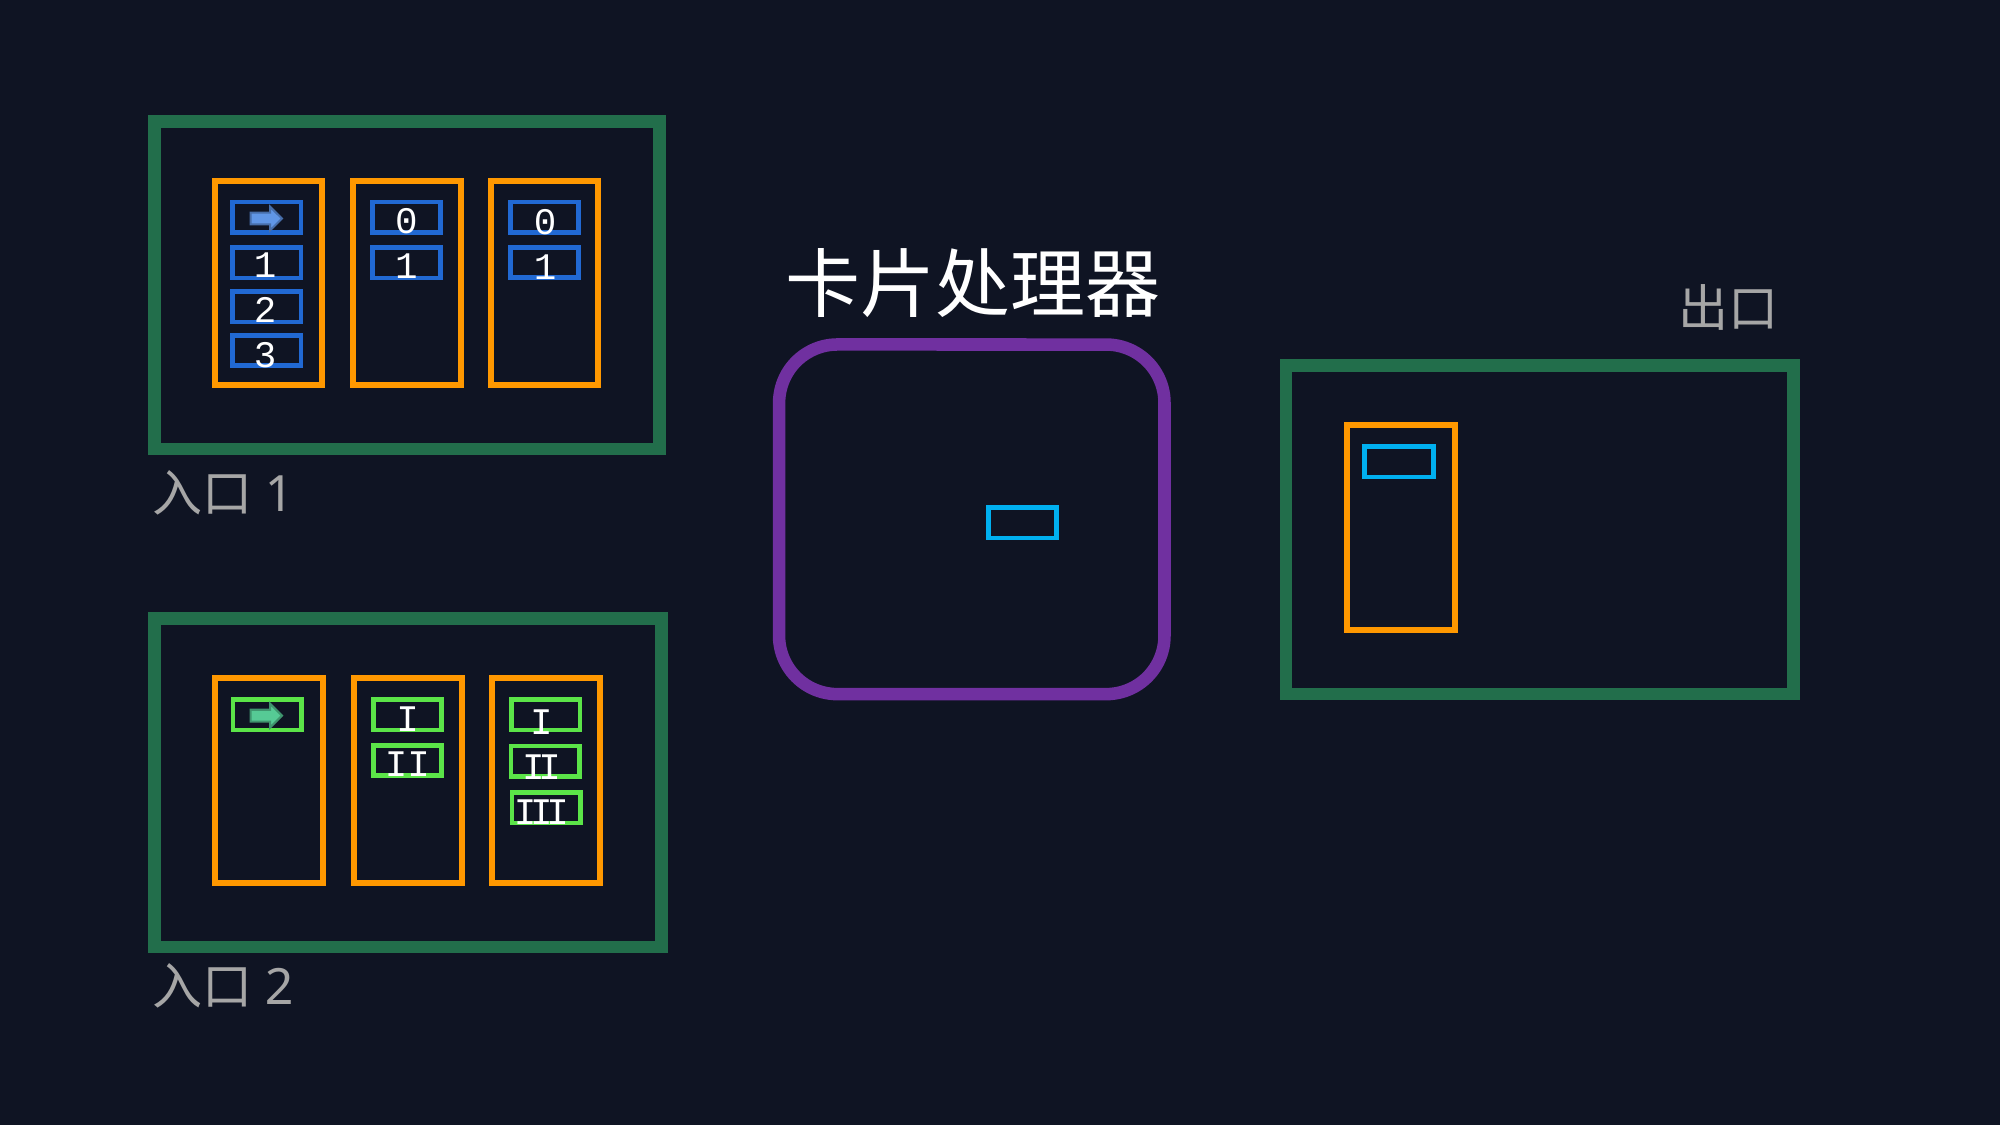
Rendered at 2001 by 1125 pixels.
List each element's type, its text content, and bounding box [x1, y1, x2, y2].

text_box 出口 [1663, 268, 1794, 344]
text_box [1346, 424, 1456, 631]
text_box [1285, 365, 1794, 695]
text_box [987, 506, 1058, 539]
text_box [154, 618, 662, 948]
text_box 卡片处理器 [770, 229, 1176, 335]
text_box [154, 121, 660, 449]
text_box 入口1 [138, 454, 308, 530]
text_box [778, 343, 1166, 696]
text_box 入口2 [138, 947, 308, 1022]
text_box [1364, 446, 1434, 478]
